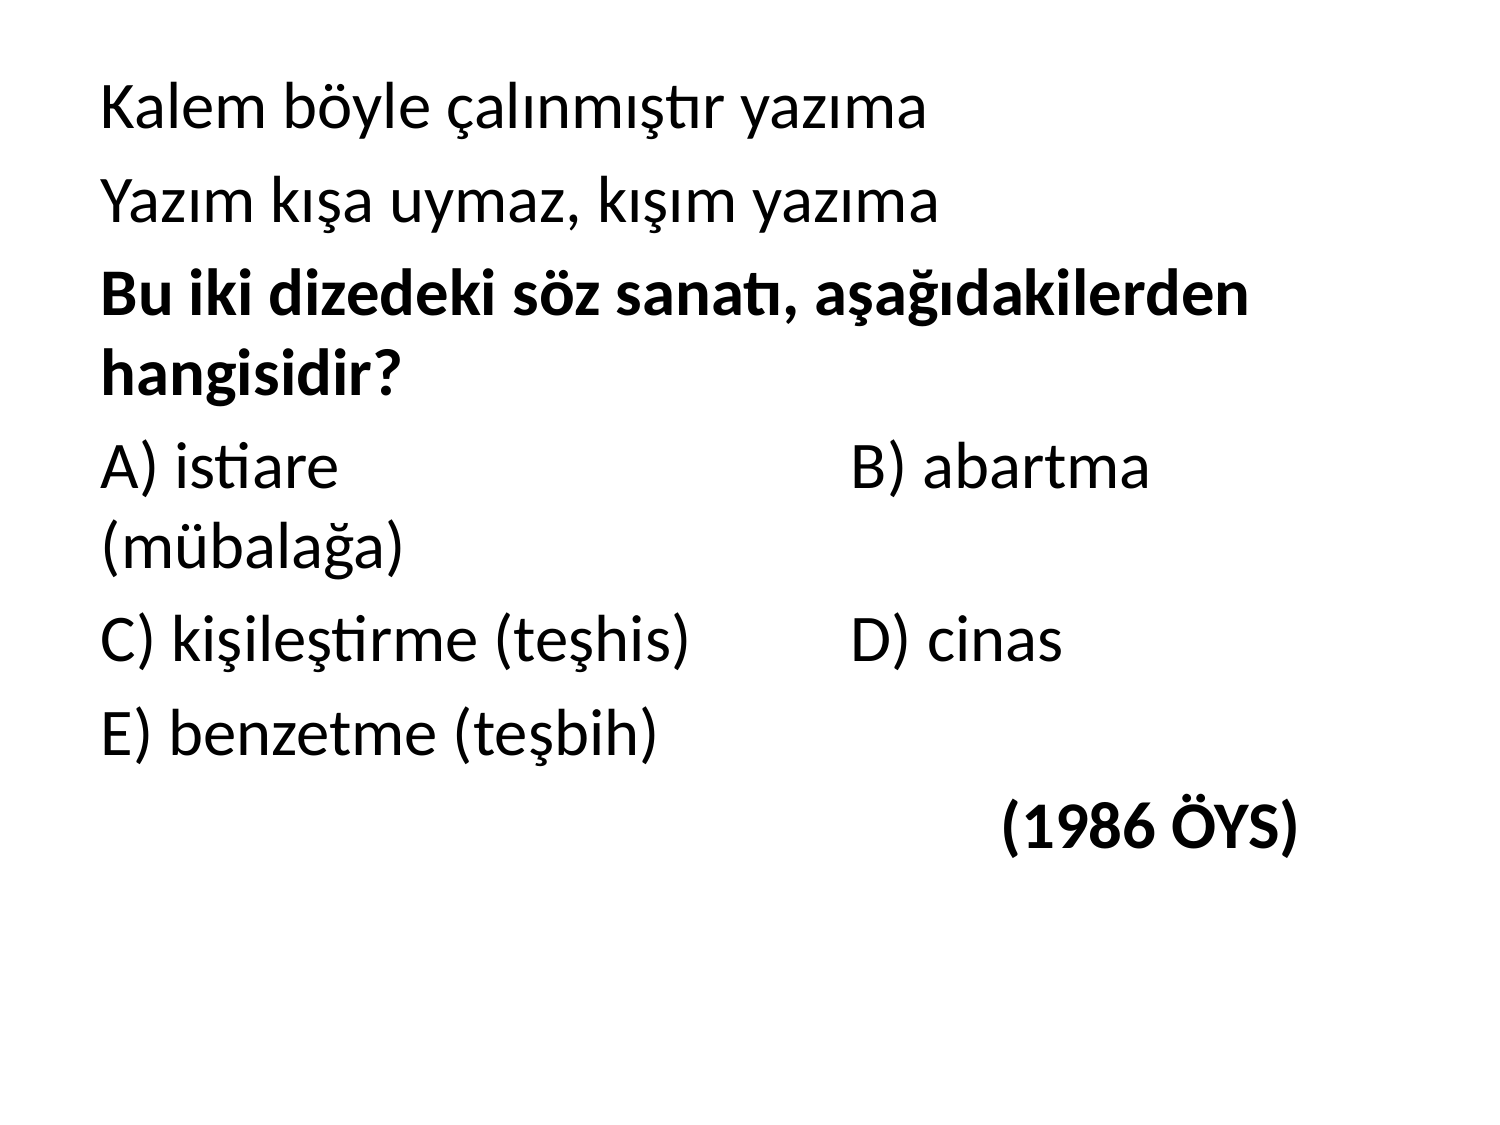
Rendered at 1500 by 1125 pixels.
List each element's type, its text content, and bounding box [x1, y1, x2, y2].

list Kalem böyle çalınmıştır yazıma Yazım kışa uymaz, kışım yazıma Bu iki dizedeki söz sanatı, aşağıdakilerden hangisidir? A) istiare B) abartma (mübalağa) C) kişileştirme (teşhis) D) cinas E) benzetme (teşbih) (1986 ÖYS) [29, 54, 1459, 1083]
